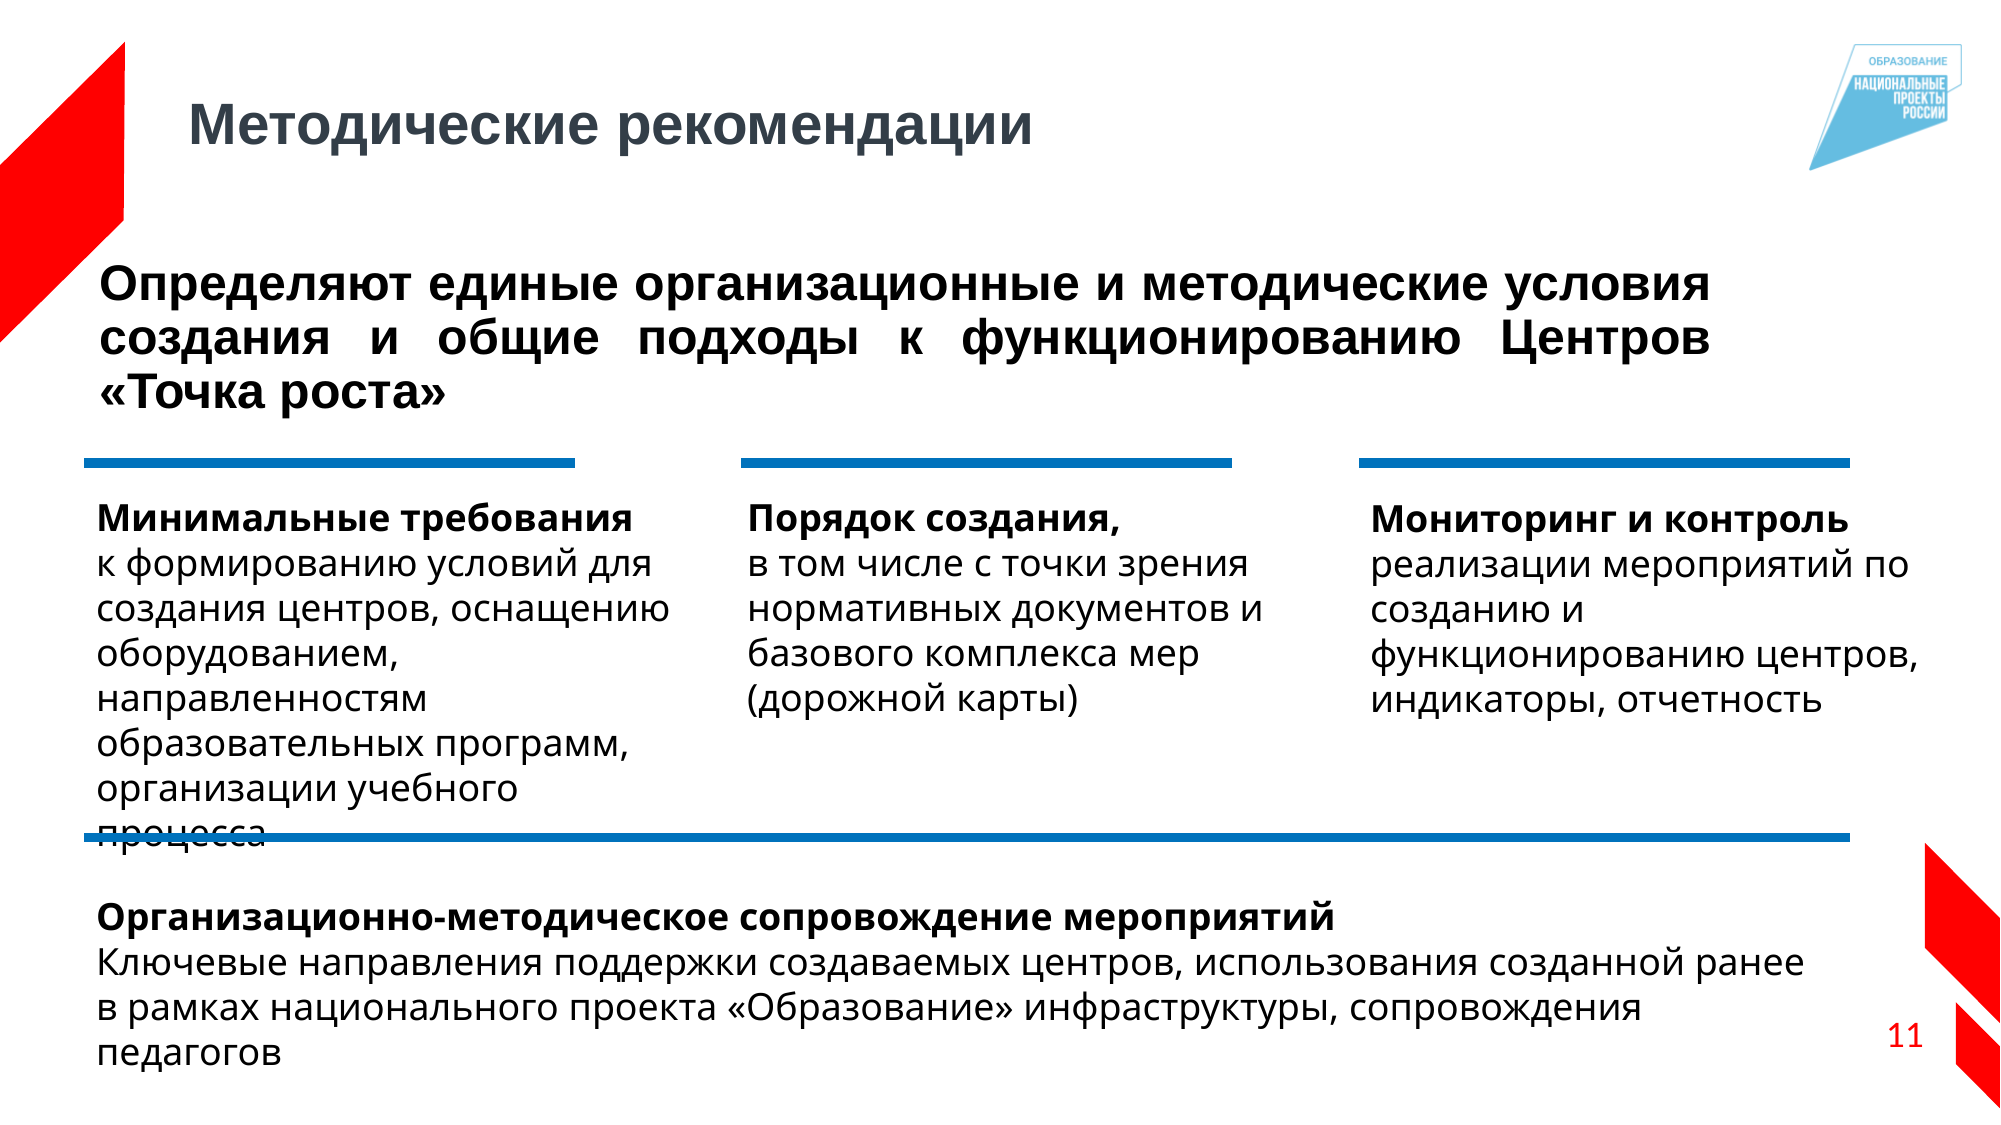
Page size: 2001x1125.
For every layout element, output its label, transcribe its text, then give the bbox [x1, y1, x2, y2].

picture [1802, 41, 1963, 175]
title Методические рекомендации [180, 59, 1492, 193]
text_box Порядок создания, в том числе с точки зрения нормативных документов и базового комплекса мер (дорожной карты) [730, 484, 1320, 717]
text_box Минимальные требования к формированию условий для создания центров, оснащению оборудованием, направленностям образовательных программ, организации учебного процесса [79, 484, 717, 751]
text_box Определяют единые организационные и методические условия создания и общие подходы к функционированию Центров «Точка роста» [84, 249, 1728, 513]
text_box Организационно-методическое сопровождение мероприятий Ключевые направления поддержки создаваемых центров, использования созданной ранее в рамках национального проекта «Образование» инфраструктуры, сопровождения педагогов [79, 883, 1852, 1004]
text_box Мониторинг и контроль реализации мероприятий по созданию и функционированию центров, индикаторы, отчетность [1353, 486, 1943, 788]
